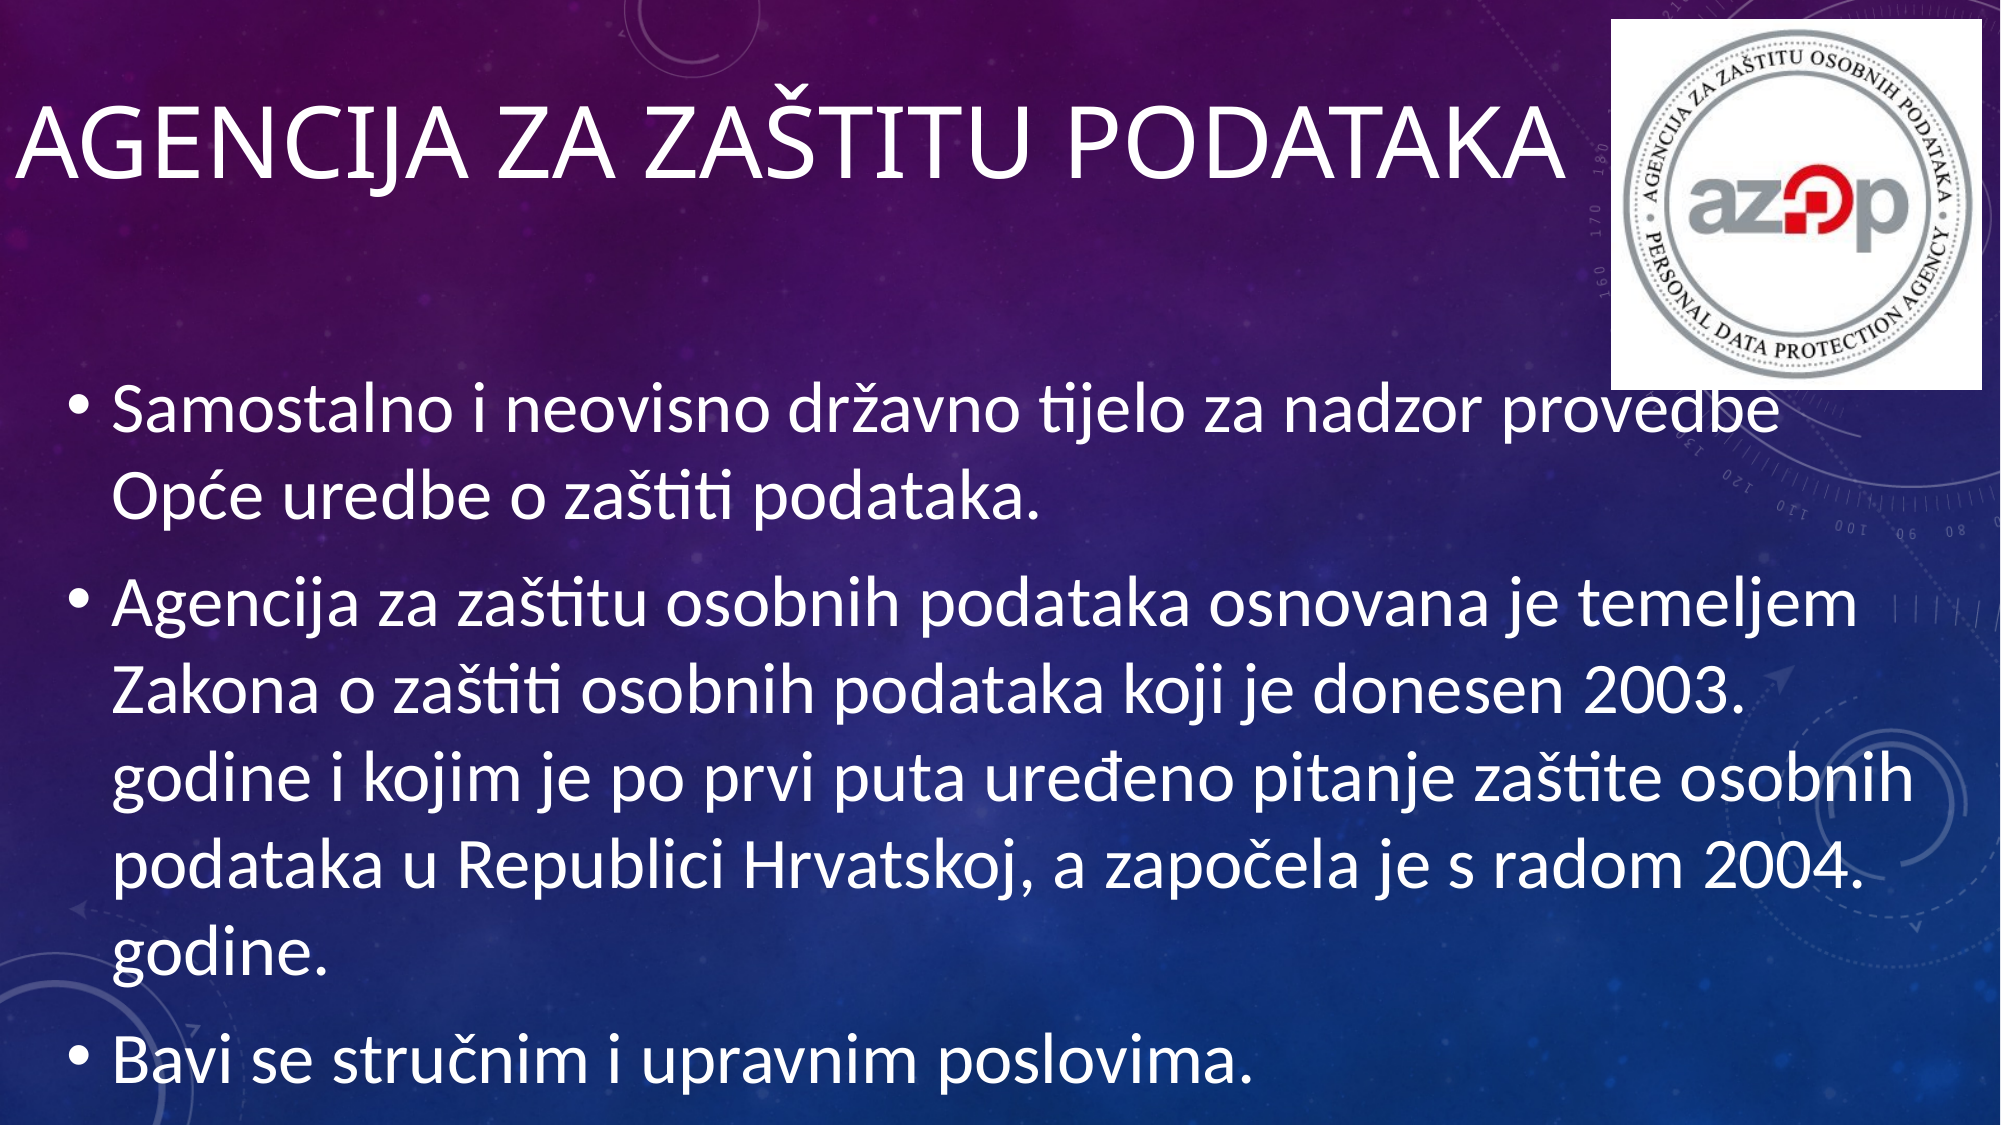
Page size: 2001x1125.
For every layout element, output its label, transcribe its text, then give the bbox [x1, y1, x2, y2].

title AGENCIJA ZA ZAŠTITU PODATAKA [0, 19, 1610, 259]
list Samostalno i neovisno državno tijelo za nadzor provedbe Opće uredbe o zaštiti podataka. Agencija za zaštitu osobnih podataka osnovana je temeljem Zakona o zaštiti osobnih podataka koji je donesen 2003. godine i kojim je po prvi puta uređeno pitanje zaštite osobnih podataka u Republici Hrvatskoj, a započela je s radom 2004. godine. Bavi se stručnim i upravnim poslovima. [51, 351, 1943, 1106]
picture [0, 0, 2001, 1125]
